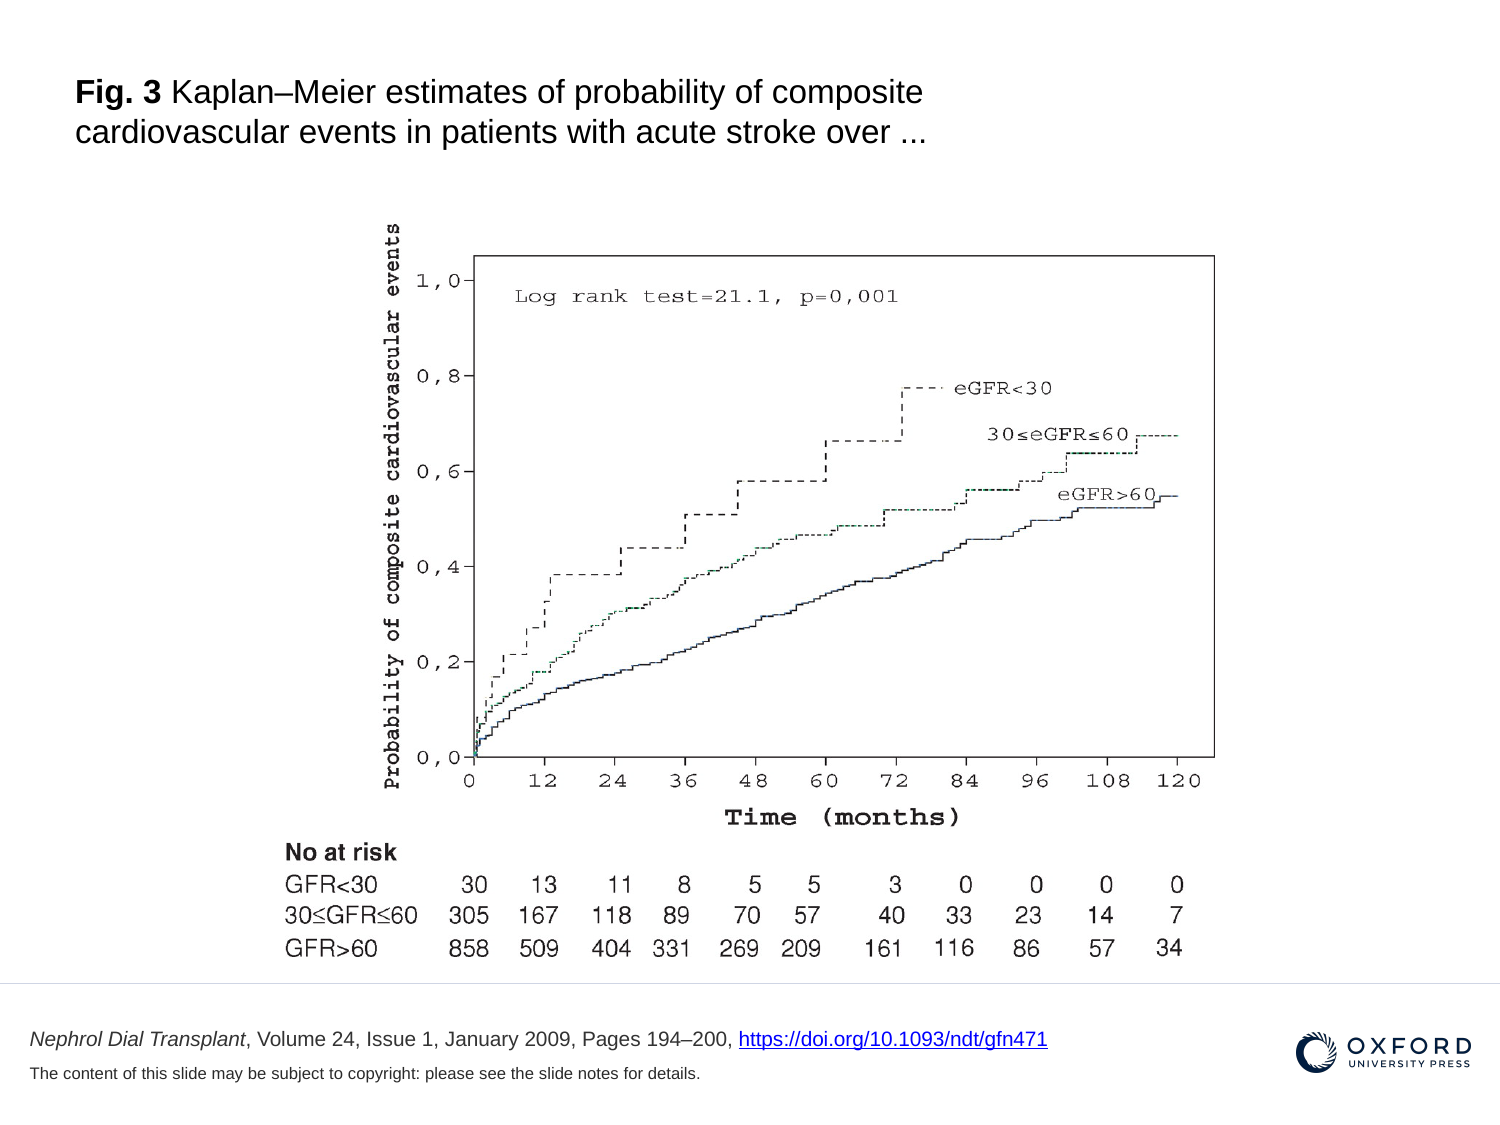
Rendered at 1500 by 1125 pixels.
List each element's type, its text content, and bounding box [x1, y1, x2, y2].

picture [285, 224, 1215, 957]
title Fig. 3 Kaplan–Meier estimates of probability of composite cardiovascular events in patients with acute stroke over ... [75, 69, 1078, 171]
picture [1296, 1032, 1471, 1073]
footer Nephrol Dial Transplant, Volume 24, Issue 1, January 2009, Pages 194–200, https://doi.org/10.1093/ndt/gfn471 The content of this slide may be subject to copyright: please see the slide notes for details. [0, 983, 1260, 1125]
